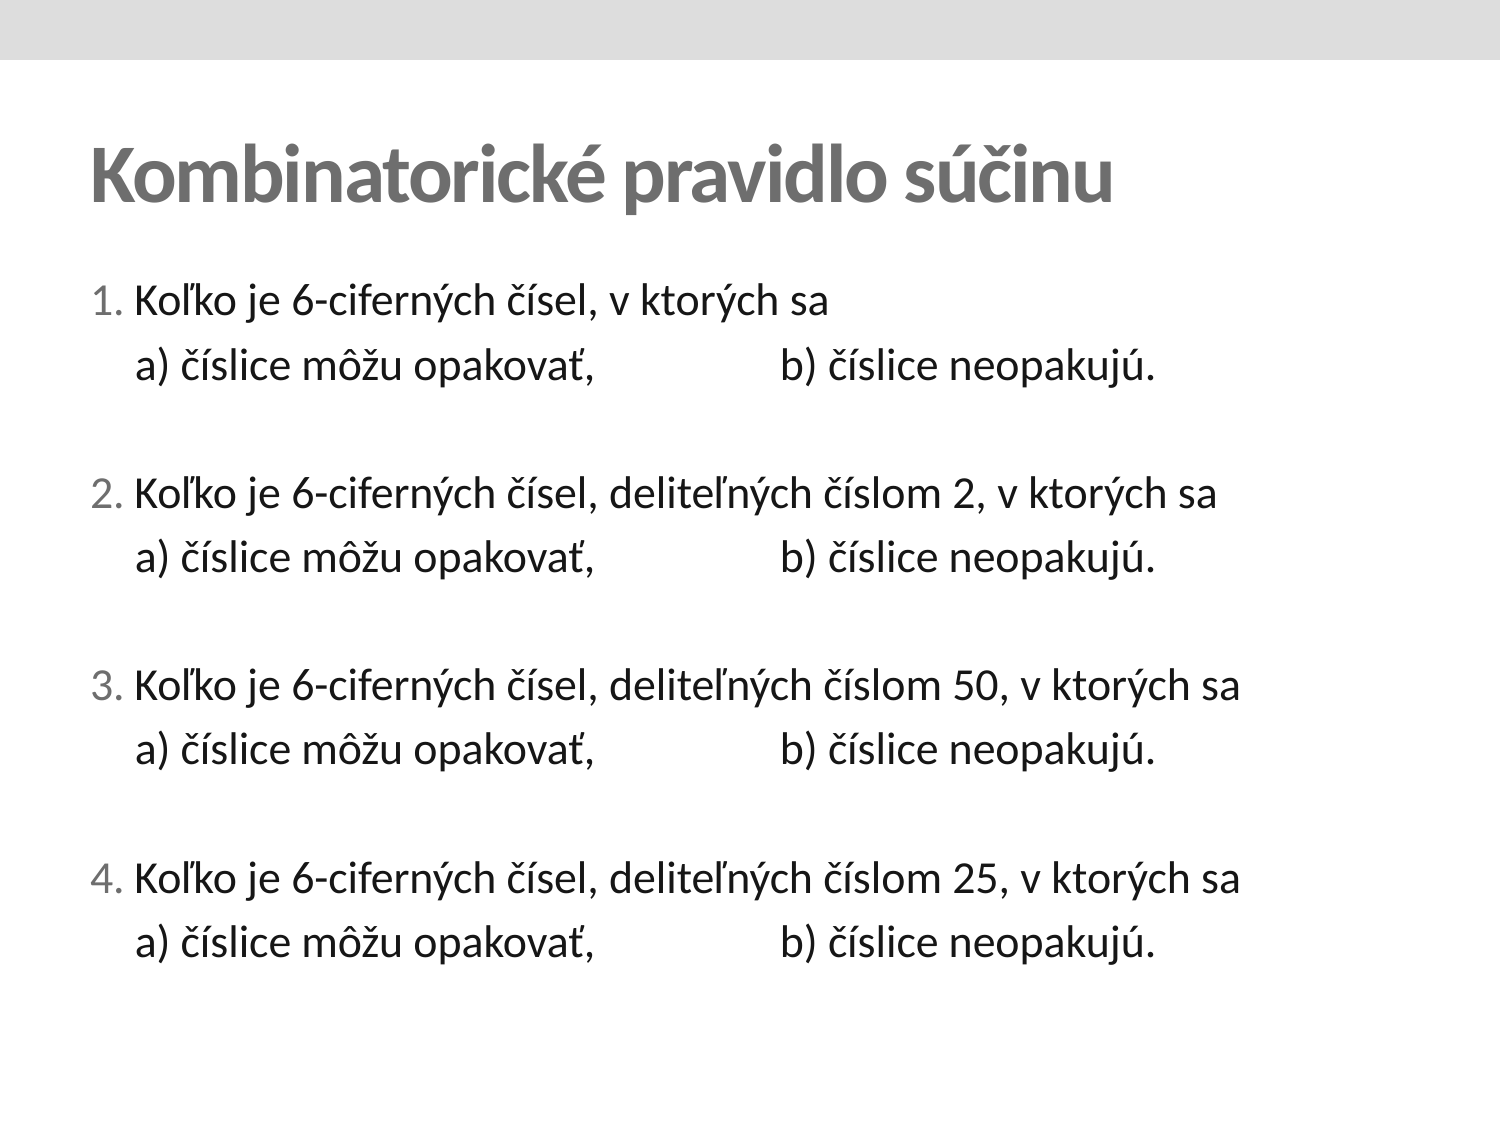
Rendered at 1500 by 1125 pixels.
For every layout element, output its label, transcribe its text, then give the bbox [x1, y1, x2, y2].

list Koľko je 6-ciferných čísel, v ktorých sa a) číslice môžu opakovať, b) číslice neopakujú. Koľko je 6-ciferných čísel, deliteľných číslom 2, v ktorých sa a) číslice môžu opakovať, b) číslice neopakujú. Koľko je 6-ciferných čísel, deliteľných číslom 50, v ktorých sa a) číslice môžu opakovať, b) číslice neopakujú. Koľko je 6-ciferných čísel, deliteľných číslom 25, v ktorých sa a) číslice môžu opakovať, b) číslice neopakujú. [75, 262, 1483, 1106]
title Kombinatorické pravidlo súčinu [75, 87, 1425, 250]
